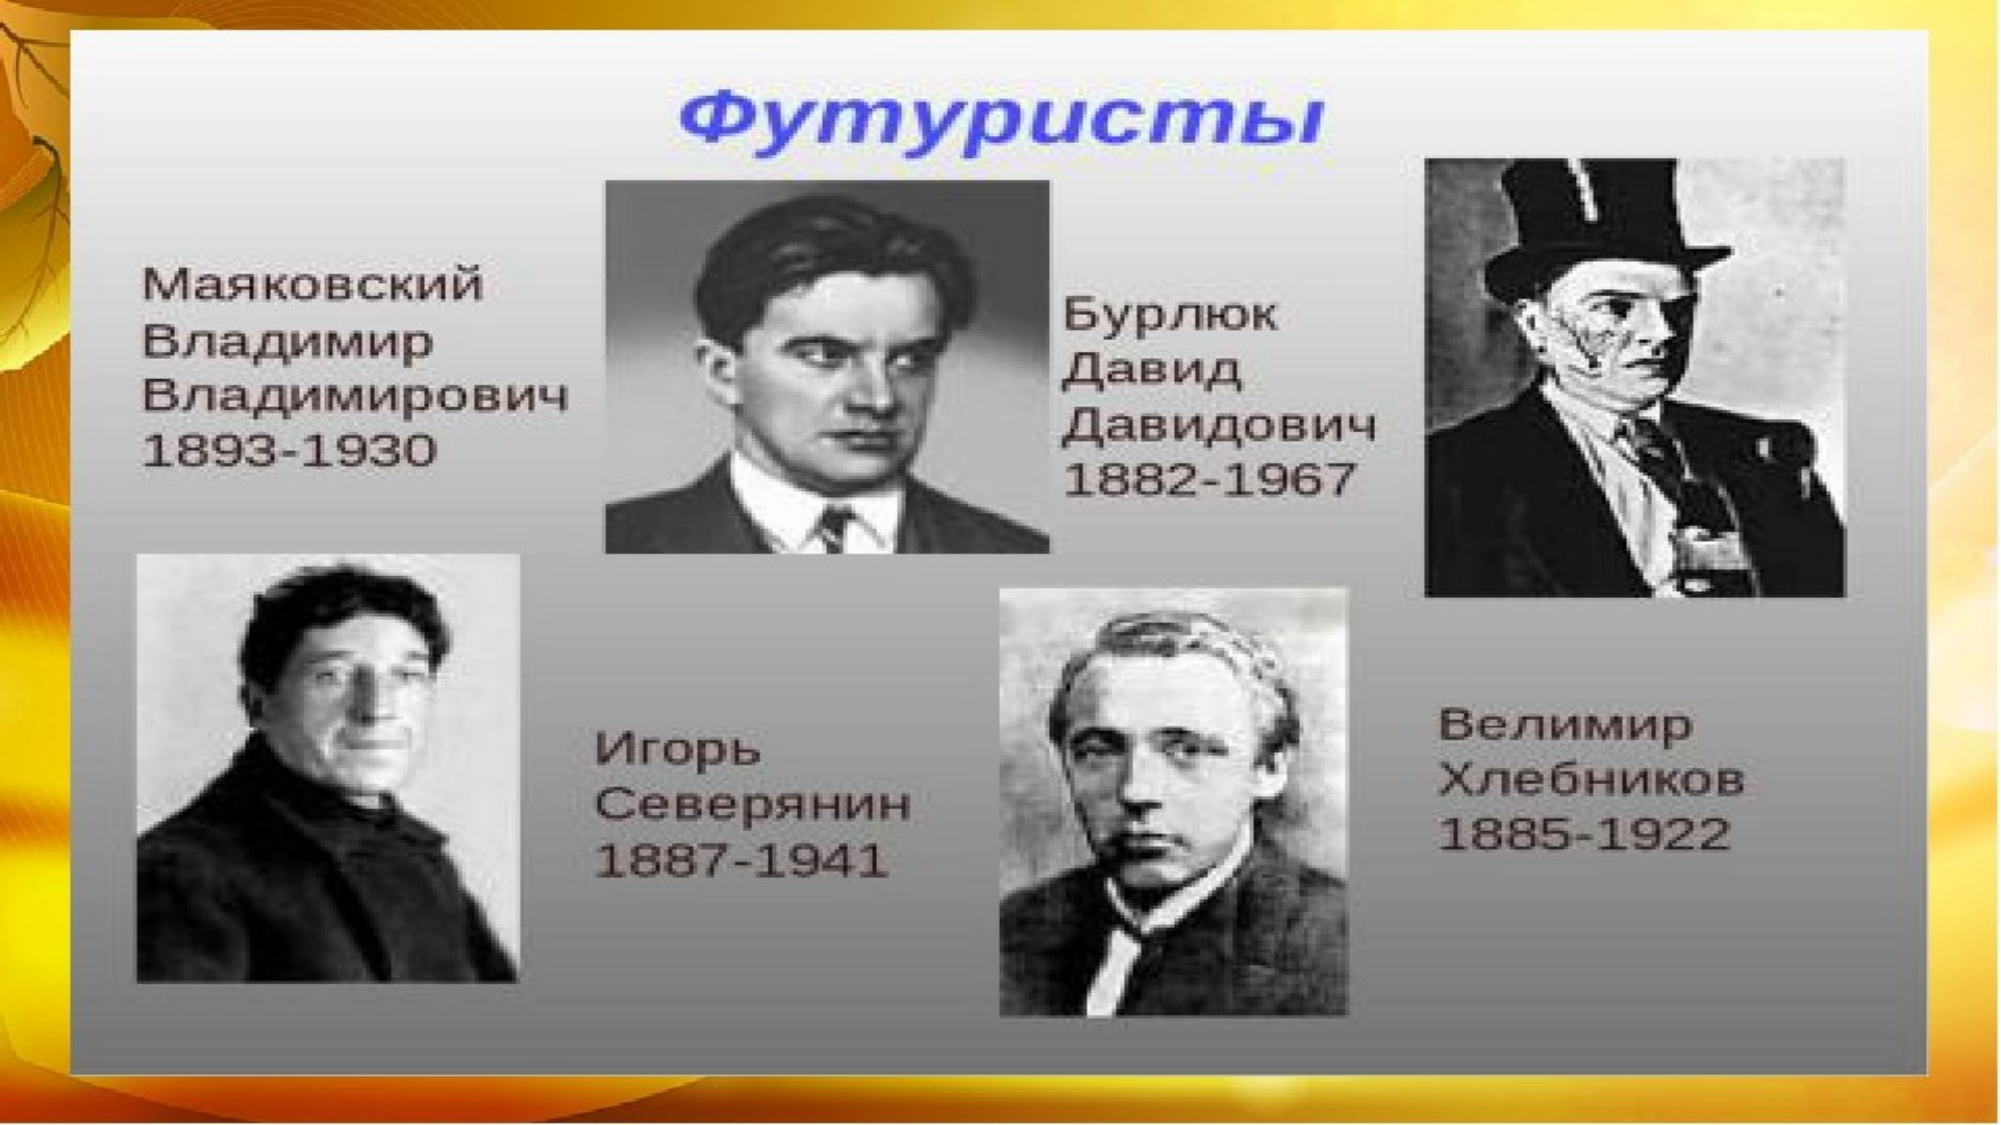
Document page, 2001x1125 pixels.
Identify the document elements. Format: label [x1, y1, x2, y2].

list [3, 3, 1996, 1123]
